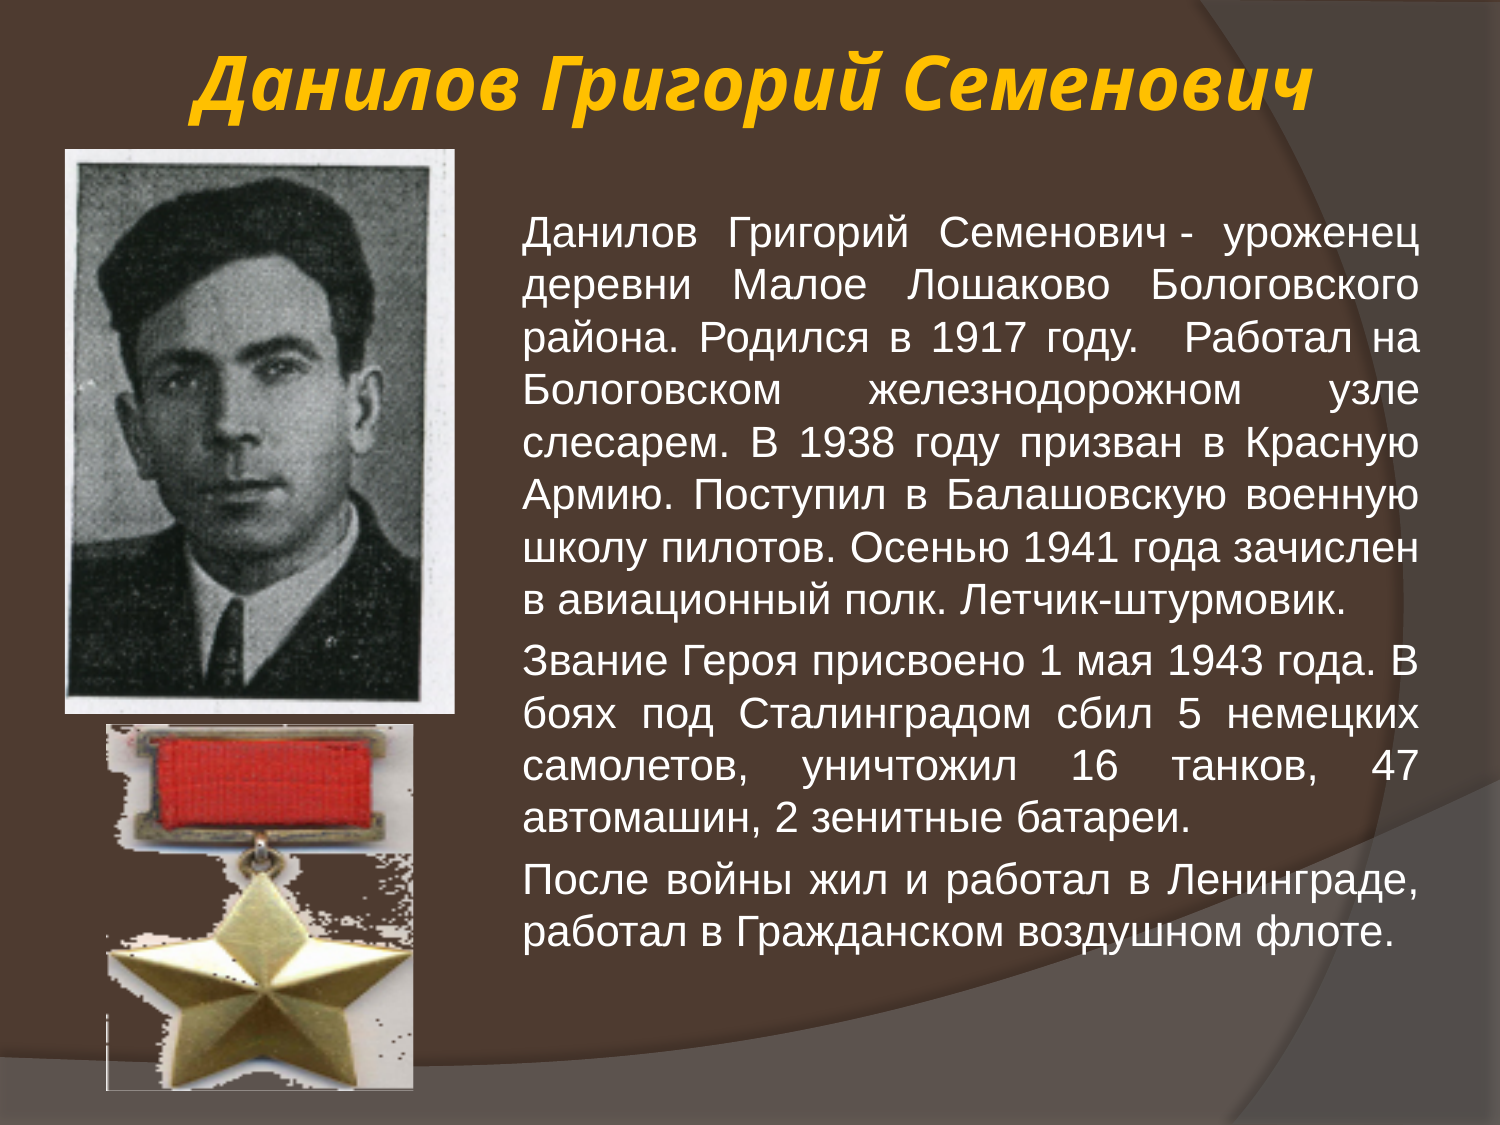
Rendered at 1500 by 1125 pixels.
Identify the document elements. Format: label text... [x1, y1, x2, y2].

picture [105, 724, 414, 1091]
picture [64, 148, 455, 715]
title Данилов Григорий Семенович [75, 0, 1436, 161]
list Данилов Григорий Семенович - уроженец деревни Малое Лошаково Бологовского района. Родился в 1917 году. Работал на Бологовском железнодорожном узле слесарем. В 1938 году призван в Красную Армию. Поступил в Балашовскую военную школу пилотов. Осенью 1941 года зачислен в авиационный полк. Летчик-штурмовик. Звание Героя присвоено 1 мая 1943 года. В боях под Сталинградом сбил 5 немецких самолетов, уничтожил 16 танков, 47 автомашин, 2 зенитные батареи. После войны жил и работал в Ленинграде, работал в Гражданском воздушном флоте. [501, 196, 1436, 1091]
